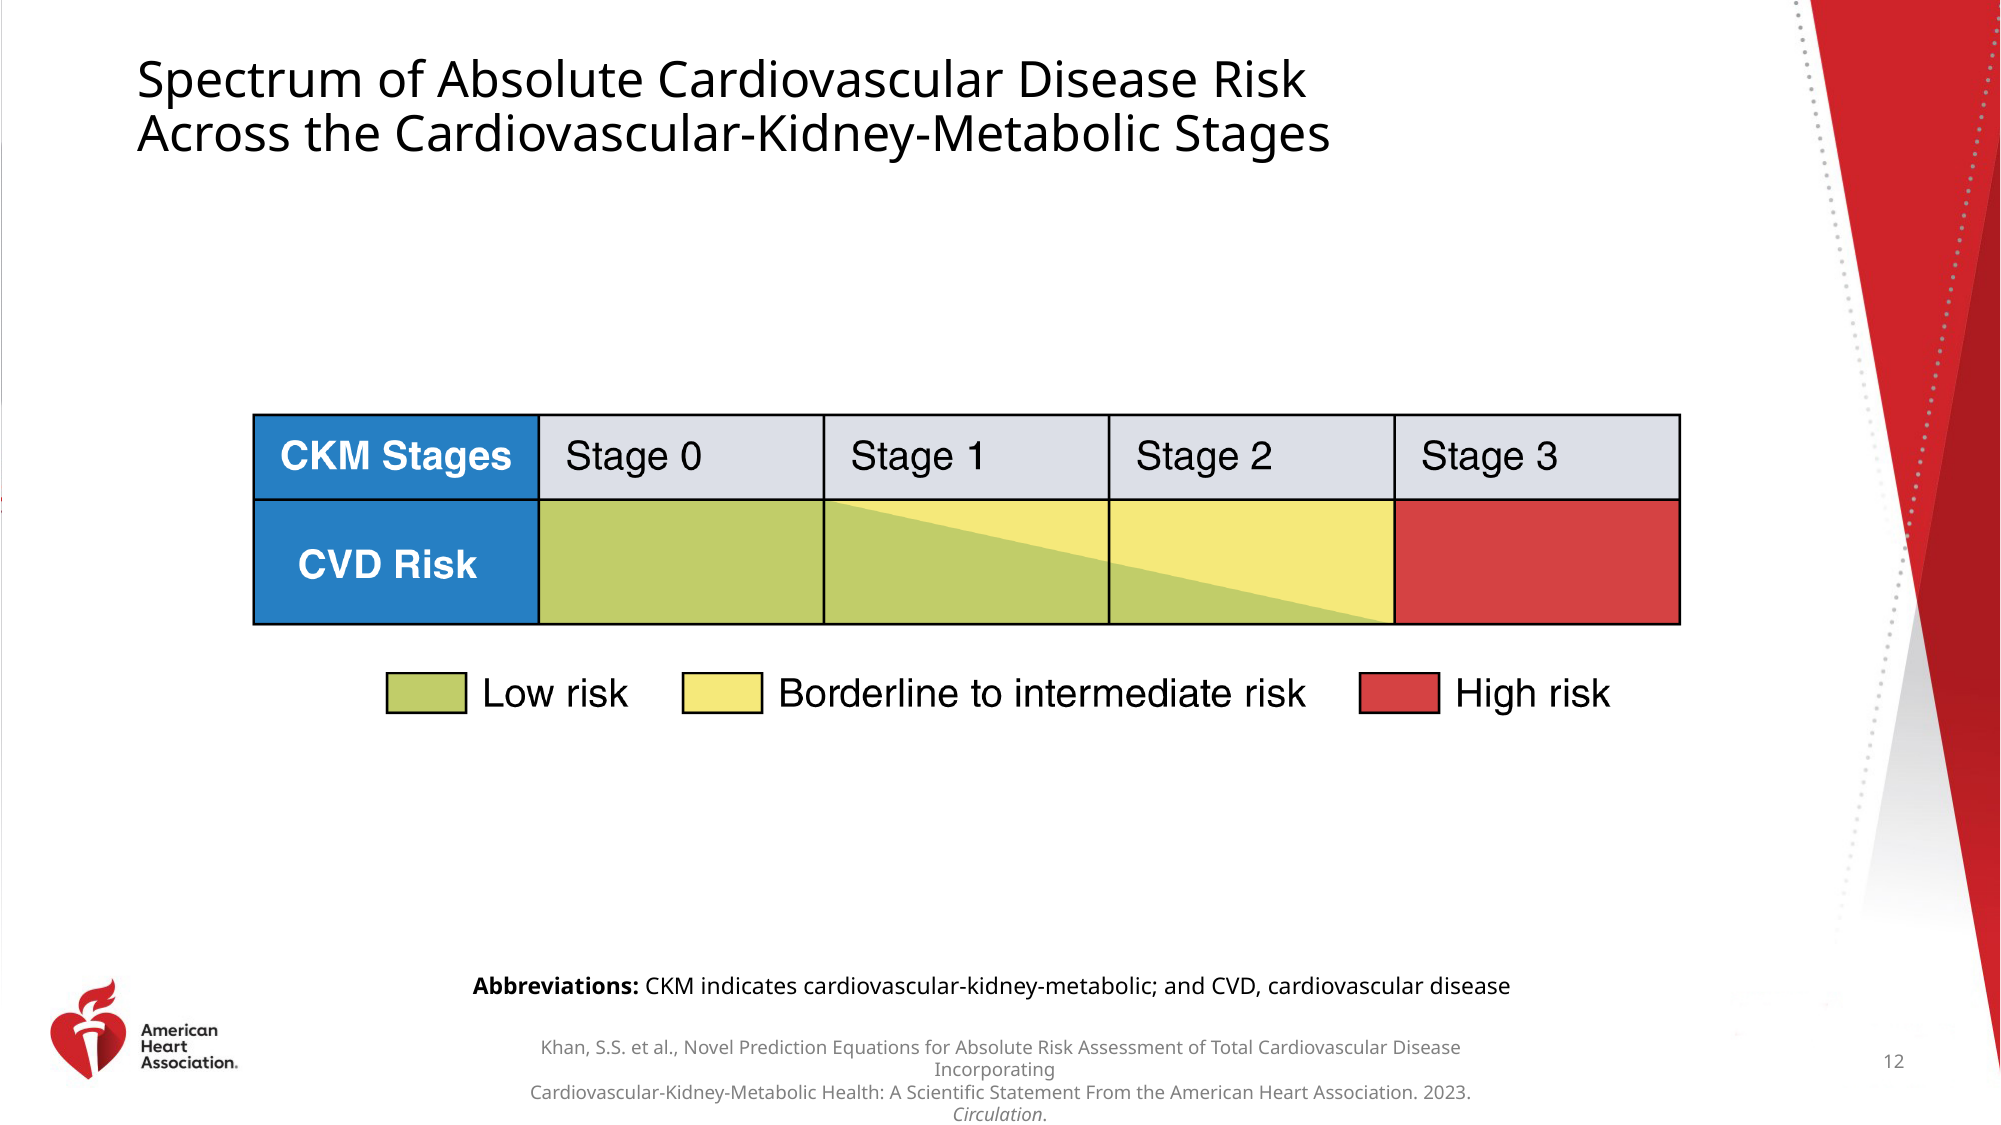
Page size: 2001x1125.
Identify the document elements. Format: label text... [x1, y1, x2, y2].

picture [1, 0, 2001, 1125]
title Spectrum of Absolute Cardiovascular Disease Risk Across the Cardiovascular-Kidney-Metabolic Stages ​ [137, 59, 1429, 212]
list Abbreviations: CKM indicates cardiovascular-kidney-metabolic; and CVD, cardiovascular disease [137, 967, 1863, 1033]
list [227, 382, 1711, 753]
slide_number 12 [1862, 1042, 1926, 1081]
